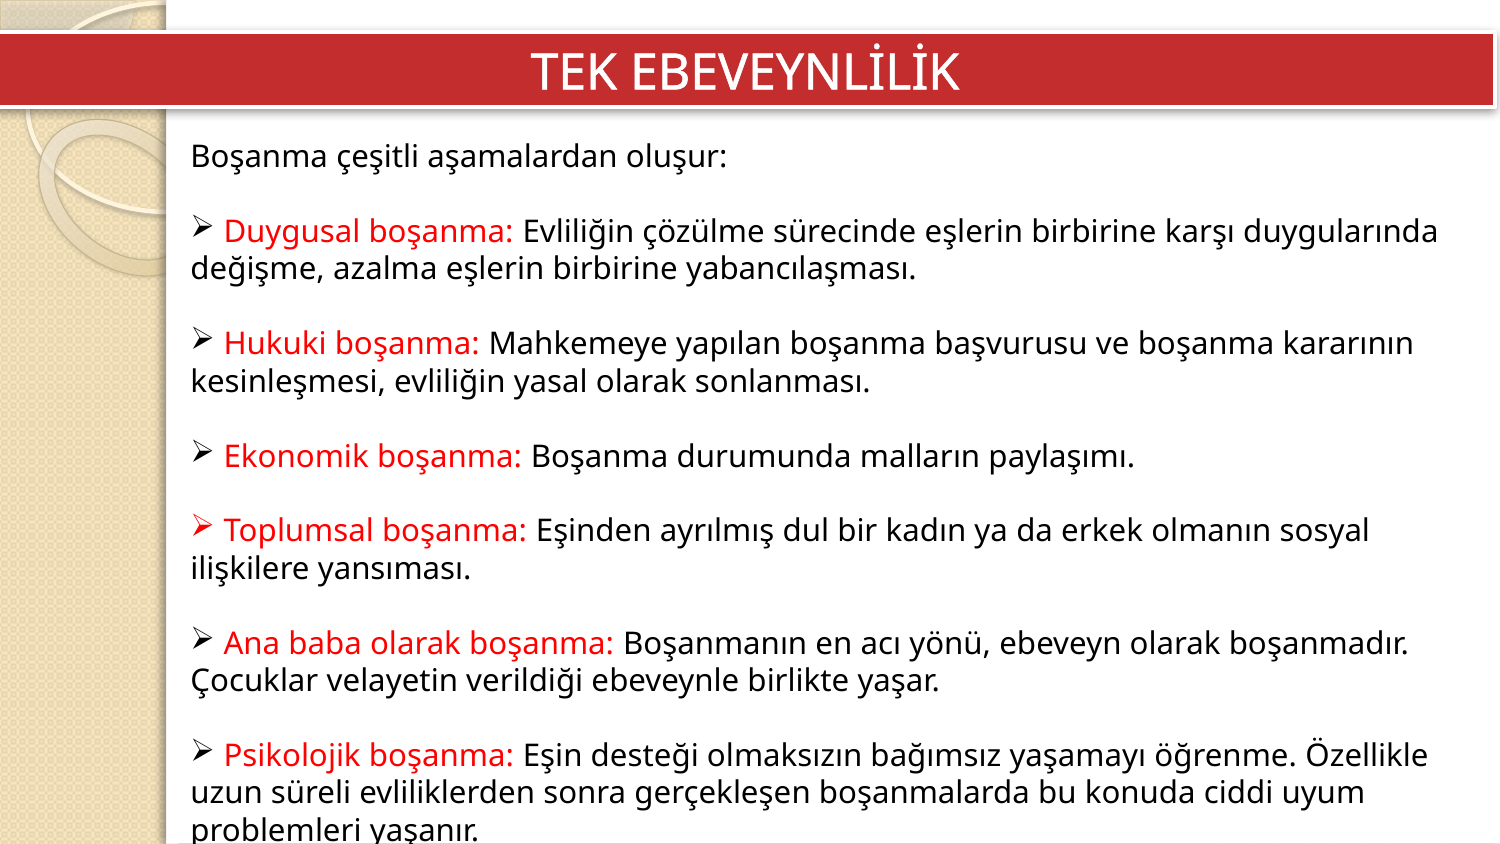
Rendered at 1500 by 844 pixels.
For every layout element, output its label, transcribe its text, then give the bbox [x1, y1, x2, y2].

text_box TEK EBEVEYNLİLİK [0, 30, 1497, 109]
text_box Boşanma çeşitli aşamalardan oluşur: Duygusal boşanma: Evliliğin çözülme sürecinde eşlerin birbirine karşı duygularında değişme, azalma eşlerin birbirine yabancılaşması. Hukuki boşanma: Mahkemeye yapılan boşanma başvurusu ve boşanma kararının kesinleşmesi, evliliğin yasal olarak sonlanması. Ekonomik boşanma: Boşanma durumunda malların paylaşımı. Toplumsal boşanma: Eşinden ayrılmış dul bir kadın ya da erkek olmanın sosyal ilişkilere yansıması. Ana baba olarak boşanma: Boşanmanın en acı yönü, ebeveyn olarak boşanmadır. Çocuklar velayetin verildiği ebeveynle birlikte yaşar. Psikolojik boşanma: Eşin desteği olmaksızın bağımsız yaşamayı öğrenme. Özellikle uzun süreli evliliklerden sonra gerçekleşen boşanmalarda bu konuda ciddi uyum problemleri yaşanır. [175, 128, 1465, 844]
